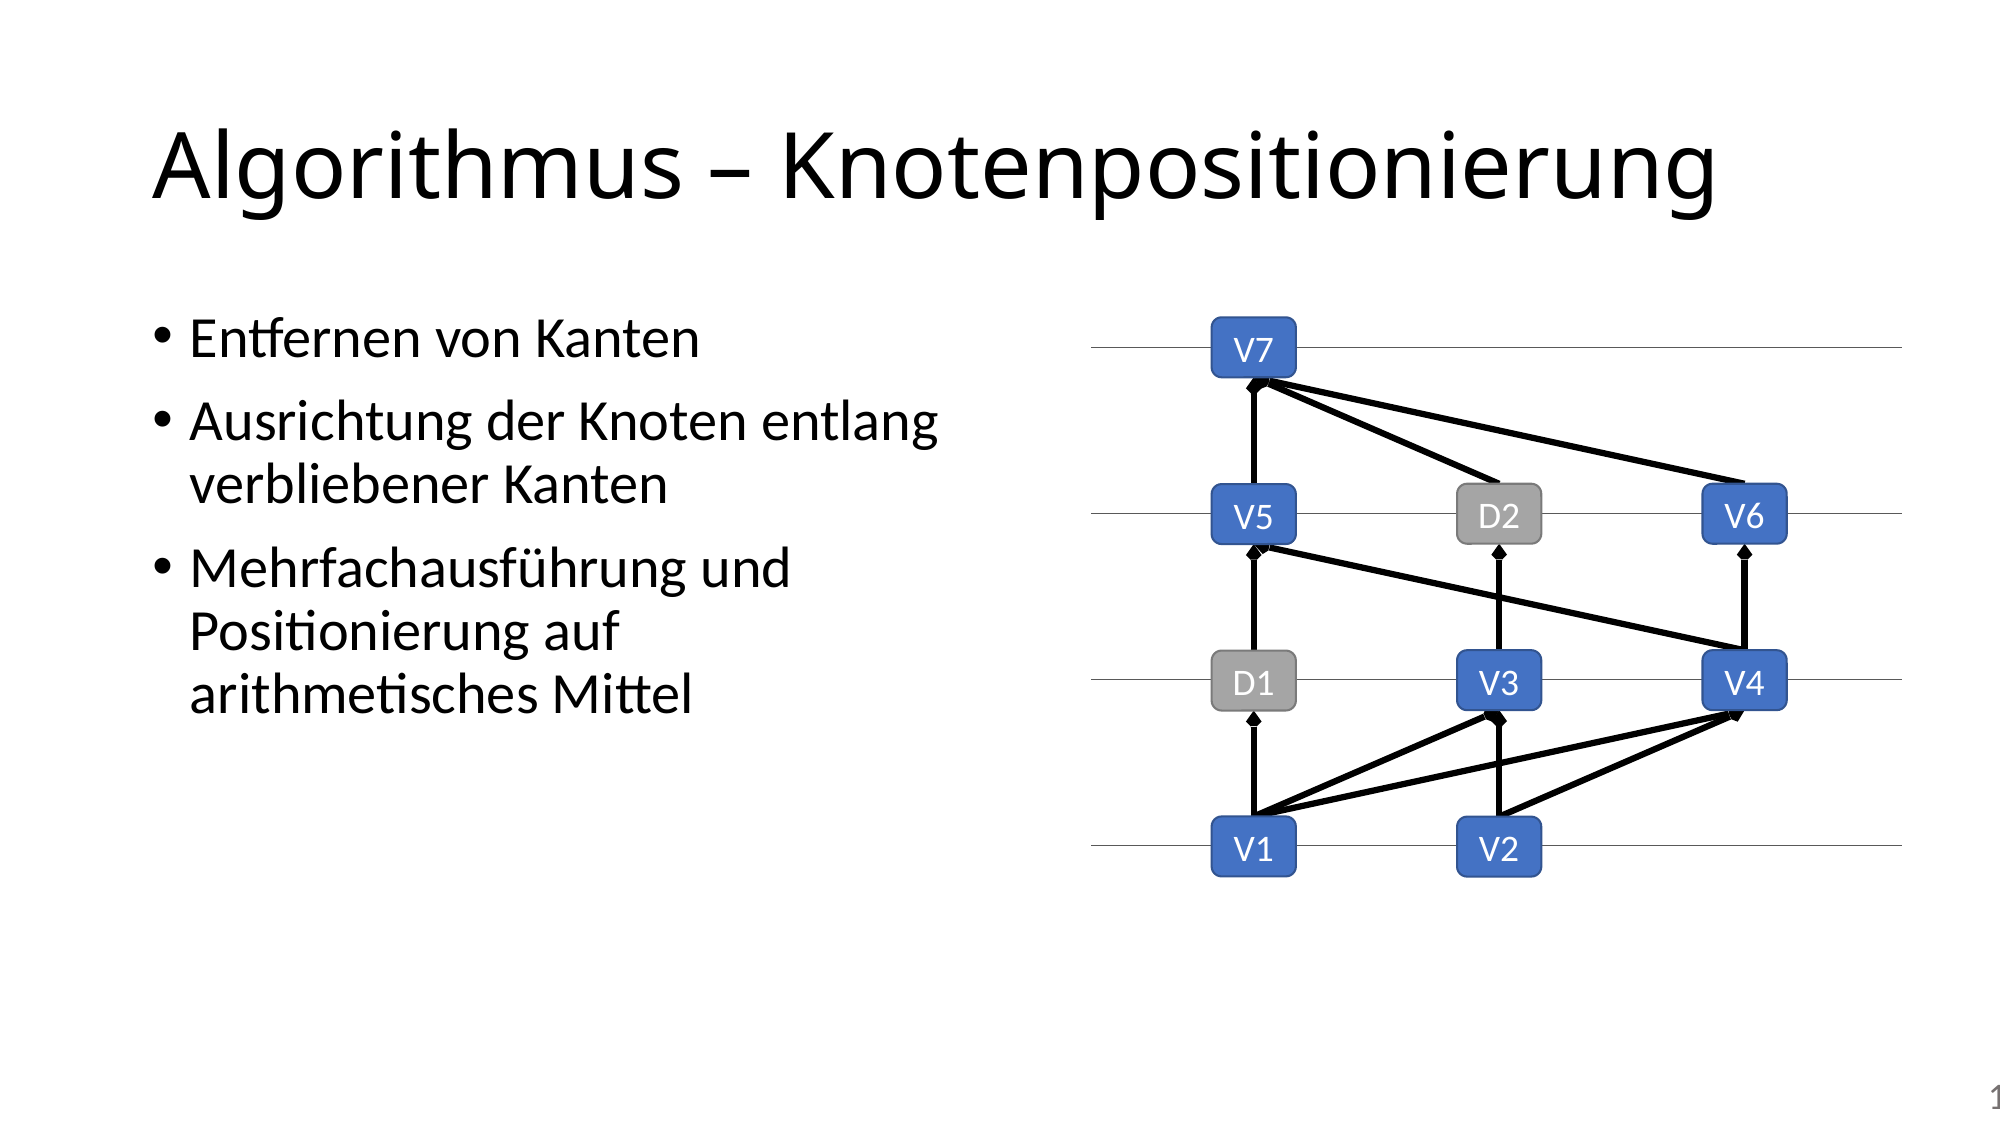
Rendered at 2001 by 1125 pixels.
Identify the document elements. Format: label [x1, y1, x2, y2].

text_box [1090, 316, 1902, 878]
title [137, 59, 1863, 278]
list [137, 299, 986, 1014]
text_box [1871, 1064, 2000, 1125]
